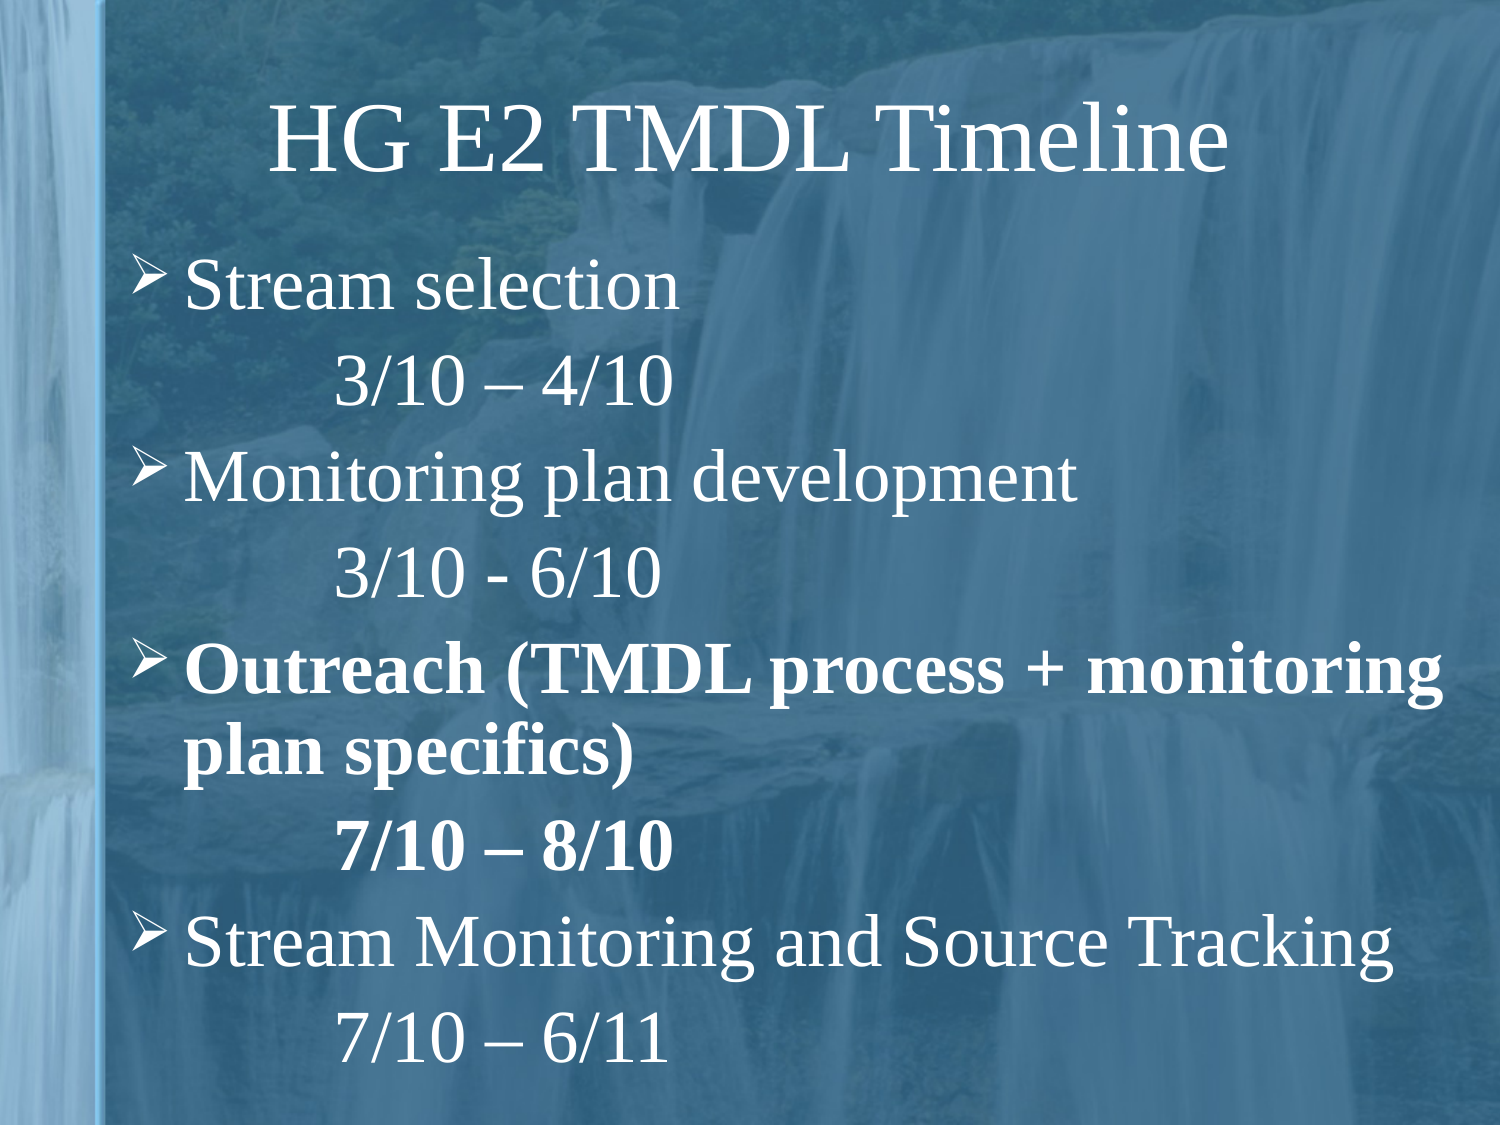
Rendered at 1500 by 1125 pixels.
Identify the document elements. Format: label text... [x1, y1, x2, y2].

list Stream selection 3/10 – 4/10 Monitoring plan development 3/10 - 6/10 Outreach (TMDL process + monitoring plan specifics) 7/10 – 8/10 Stream Monitoring and Source Tracking 7/10 – 6/11 [112, 237, 1463, 1088]
title HG E2 TMDL Timeline [112, 37, 1388, 226]
picture [0, 0, 1500, 1125]
